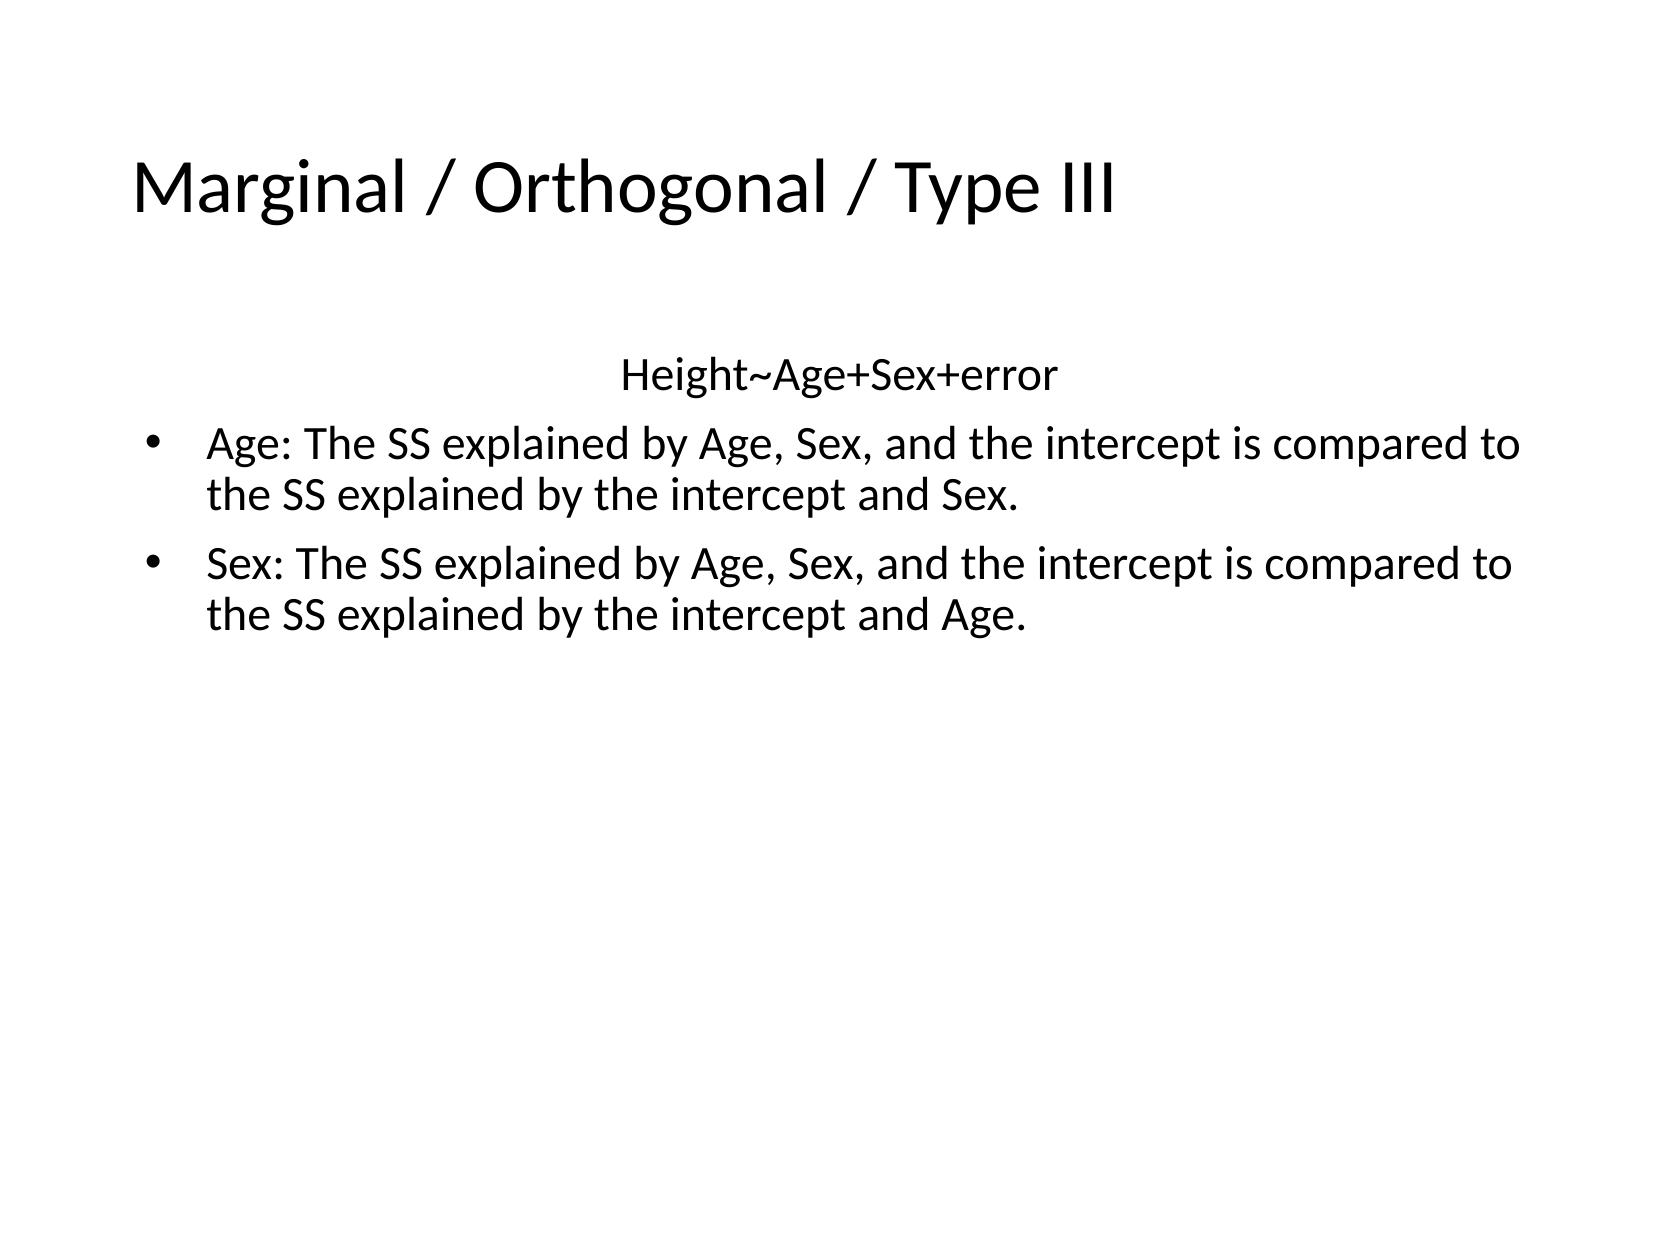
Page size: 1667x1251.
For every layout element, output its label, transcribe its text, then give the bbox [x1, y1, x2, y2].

list Height~Age+Sex+error Age: The SS explained by Age, Sex, and the intercept is compared to the SS explained by the intercept and Sex. Sex: The SS explained by Age, Sex, and the intercept is compared to the SS explained by the intercept and Age. [114, 332, 1553, 1126]
title Marginal / Orthogonal / Type III [114, 66, 1553, 309]
